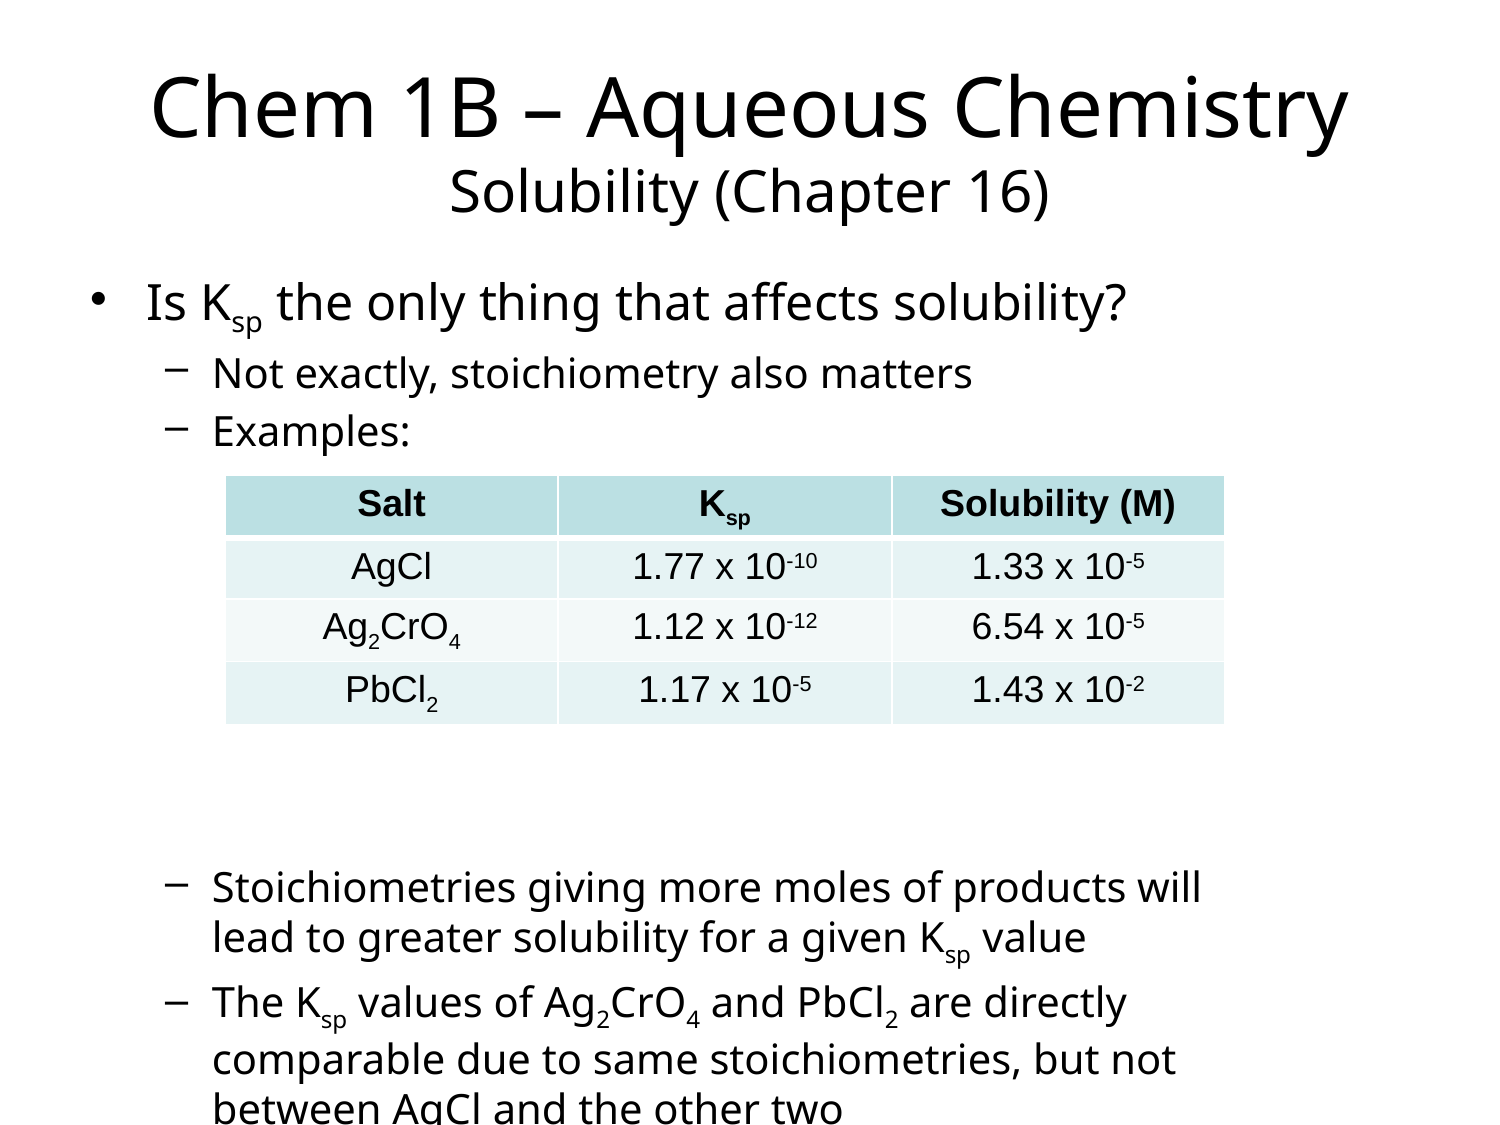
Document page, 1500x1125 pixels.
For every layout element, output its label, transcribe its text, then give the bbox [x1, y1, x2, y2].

table_cell 1.17 x 10-5 [559, 662, 891, 724]
table_header Salt [226, 476, 557, 535]
table_header Solubility (M) [893, 476, 1224, 535]
table_cell PbCl2 [226, 662, 557, 724]
table_cell Ag2CrO4 [226, 600, 557, 661]
table_cell 1.43 x 10-2 [893, 662, 1224, 724]
list Is Ksp the only thing that affects solubility? Not exactly, stoichiometry also matters Examples: Stoichiometries giving more moles of products will lead to greater solubility for a given Ksp value The Ksp values of Ag2CrO4 and PbCl2 are directly comparable due to same stoichiometries, but not between AgCl and the other two [75, 262, 1300, 1038]
table_cell 6.54 x 10-5 [893, 600, 1224, 661]
table_header Ksp [559, 476, 891, 535]
table_cell AgCl [226, 541, 557, 598]
table_cell 1.77 x 10-10 [559, 541, 891, 598]
table_cell 1.33 x 10-5 [893, 541, 1224, 598]
title Chem 1B – Aqueous Chemistry Solubility (Chapter 16) [75, 45, 1425, 233]
table_cell 1.12 x 10-12 [559, 600, 891, 661]
